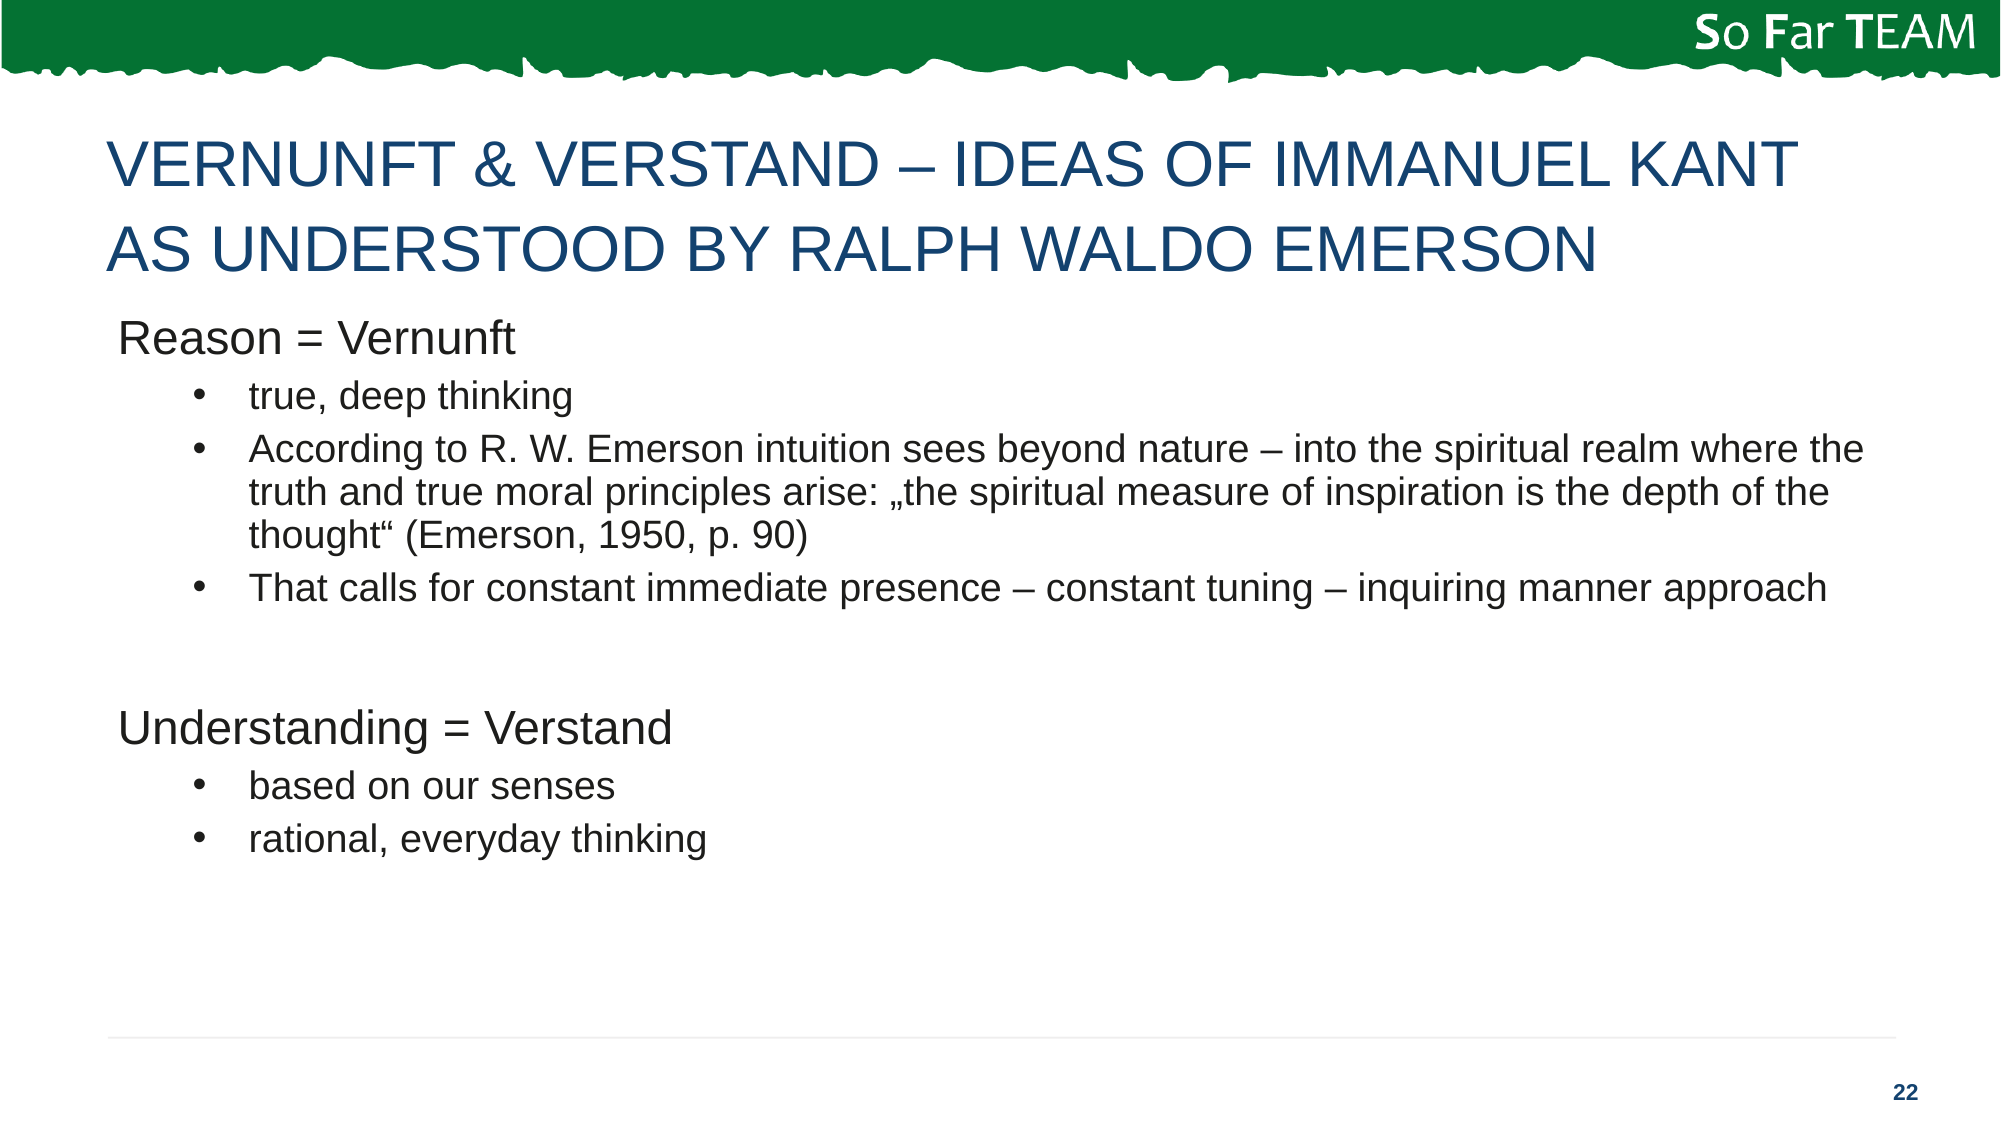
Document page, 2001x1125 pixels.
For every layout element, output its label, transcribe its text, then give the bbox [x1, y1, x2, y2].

picture [1, 0, 2001, 1123]
slide_number 22 [1548, 1033, 1999, 1123]
title VERNUNFT & VERSTAND – IDEAS OF IMMANUEL KANT AS UNDERSTOOD BY RALPH WALDO EMERSON [106, 109, 1866, 247]
list Reason = Vernunft true, deep thinking According to R. W. Emerson intuition sees beyond nature – into the spiritual realm where the truth and true moral principles arise: „the spiritual measure of inspiration is the depth of the thought“ (Emerson, 1950, p. 90) That calls for constant immediate presence – constant tuning – inquiring manner approach Understanding = Verstand based on our senses rational, everyday thinking [106, 307, 1900, 991]
